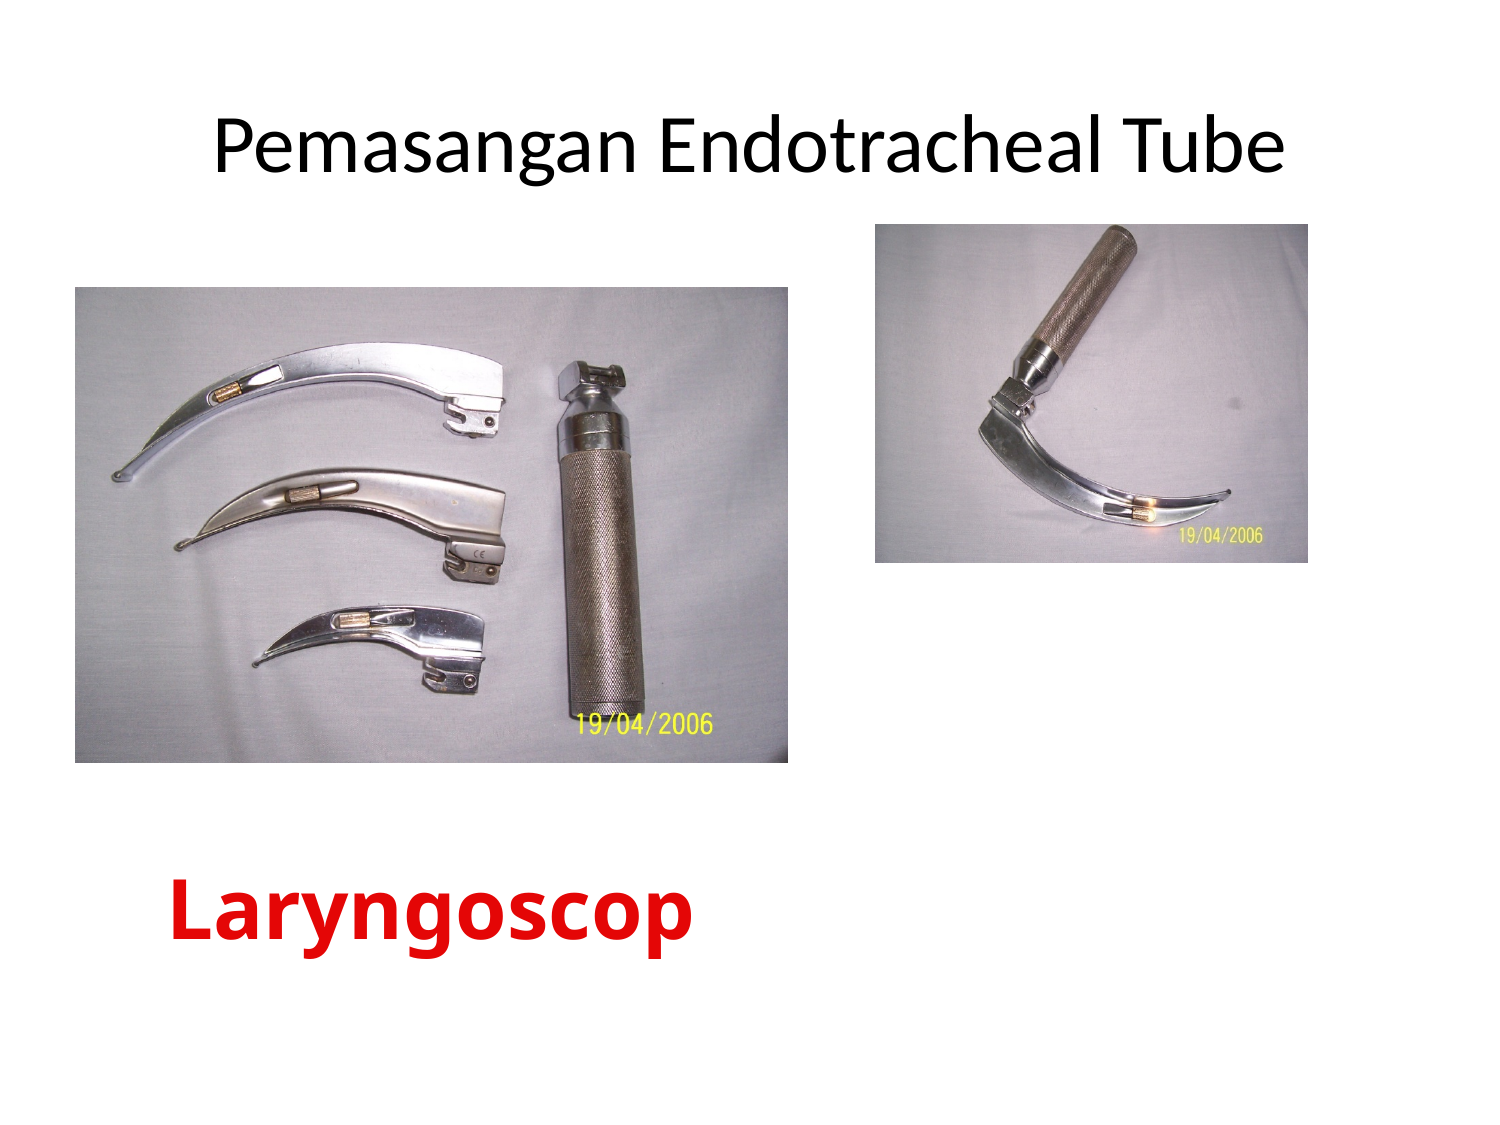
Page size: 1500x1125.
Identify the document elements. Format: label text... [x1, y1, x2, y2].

title Pemasangan Endotracheal Tube [75, 45, 1425, 233]
picture [74, 287, 788, 763]
picture [874, 224, 1308, 563]
text_box Laryngoscop [62, 812, 800, 1000]
